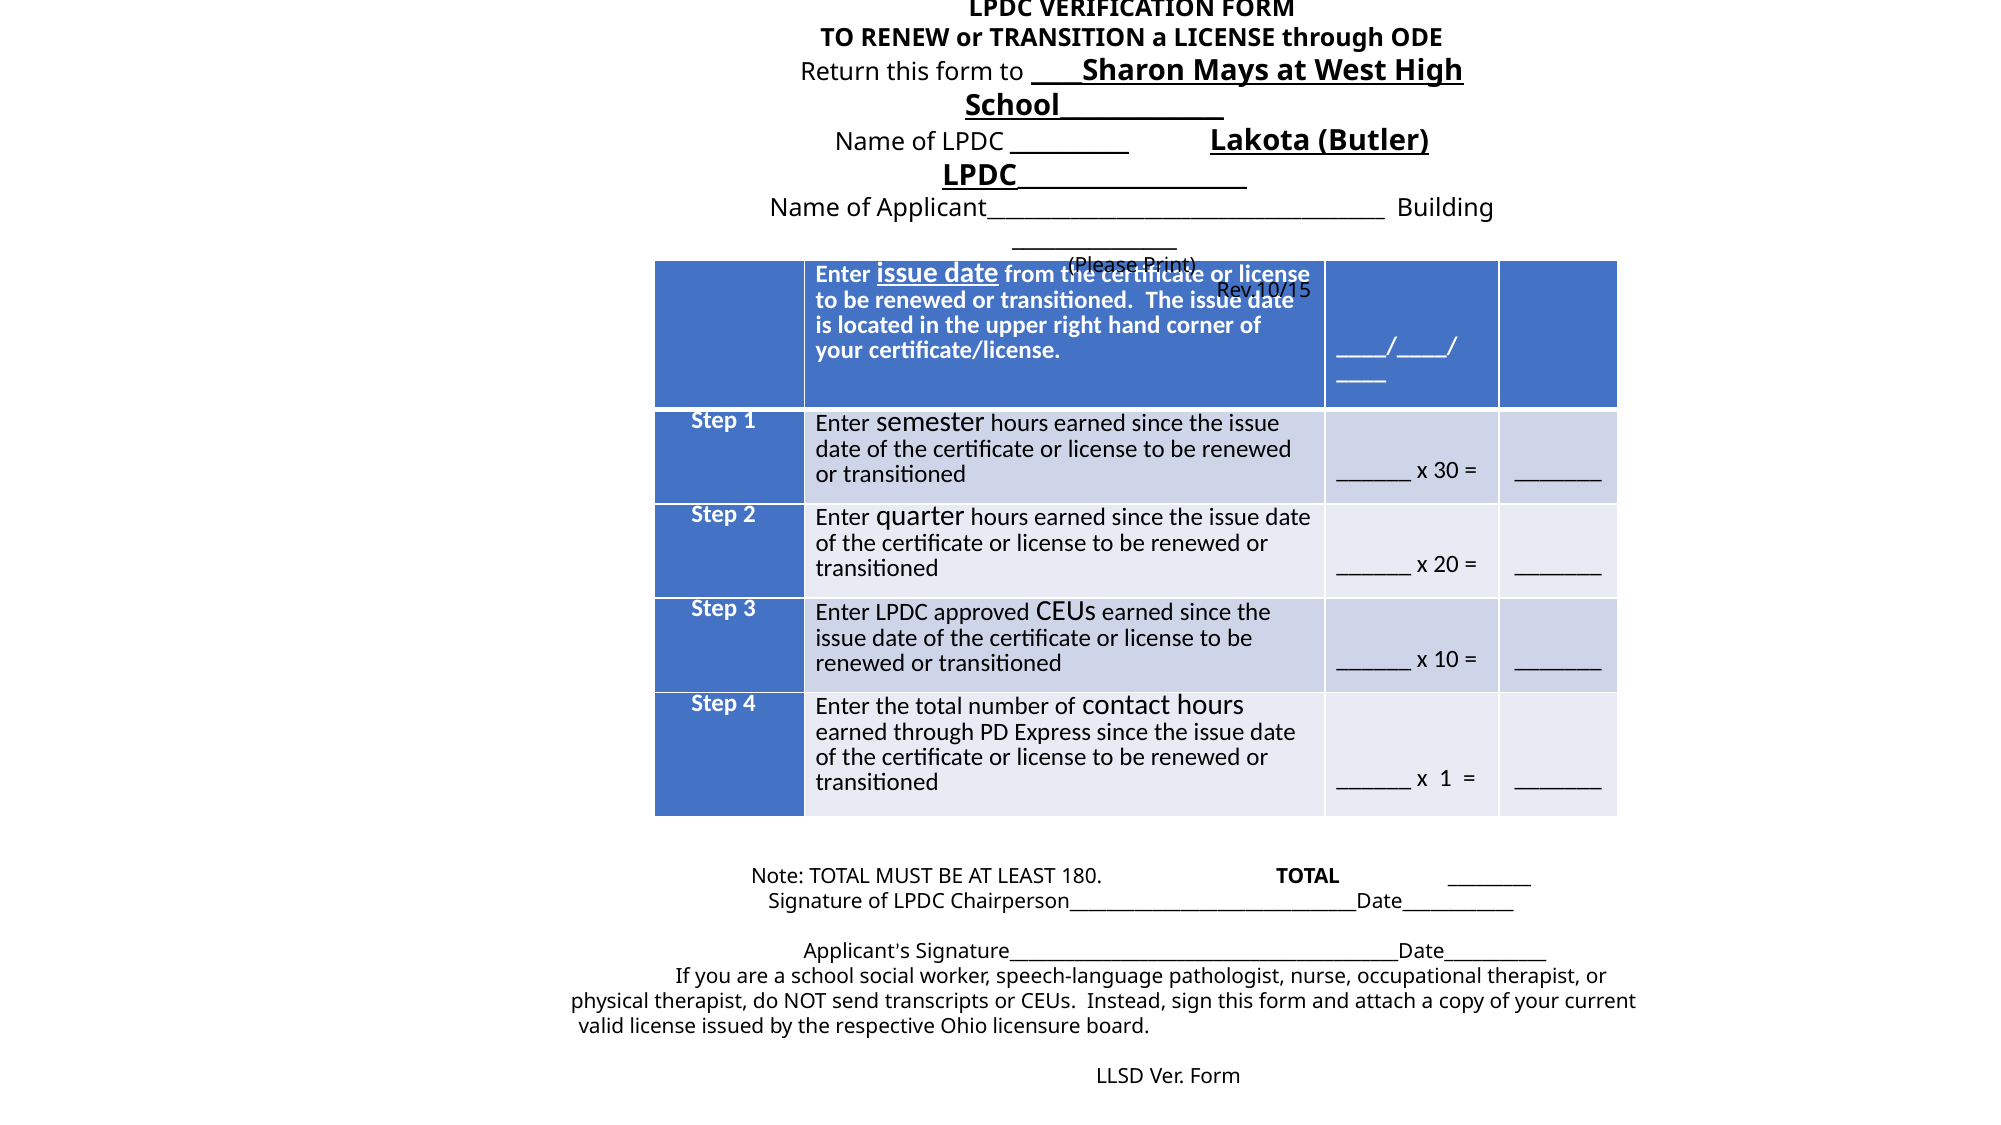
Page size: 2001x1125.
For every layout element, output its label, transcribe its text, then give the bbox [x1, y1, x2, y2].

table_cell Enter LPDC approved CEUs earned since the issue date of the certificate or license to be renewed or transitioned [805, 599, 1324, 692]
table_cell _______ [1500, 412, 1617, 503]
table_cell Step 4 [655, 693, 804, 816]
table_cell ______ x 20 = [1326, 505, 1498, 597]
text_box Note: TOTAL MUST BE AT LEAST 180. TOTAL _________ Signature of LPDC Chairperson_______________________________Date____________ Applicant’s Signature__________________________________________Date___________ If you are a school social worker, speech-language pathologist, nurse, occupational therapist, or physical therapist, do NOT send transcripts or CEUs. Instead, sign this form and attach a copy of your current valid license issued by the respective Ohio licensure board. LLSD Ver. Form [551, 855, 1656, 1125]
table_cell Step 2 [655, 505, 804, 597]
text_box LPDC VERIFICATION FORM TO RENEW or TRANSITION a LICENSE through ODE Return this form to _____Sharon Mays at West High School________________ Name of LPDC ______________ Lakota (Butler) LPDC___________________________ Name of Applicant___________________________________________ Building _______________ (Please Print) Rev.10/15 [614, 34, 1575, 259]
table_cell _______ [1500, 693, 1617, 816]
table_cell Enter semester hours earned since the issue date of the certificate or license to be renewed or transitioned [805, 412, 1324, 503]
table_cell _______ [1500, 505, 1617, 597]
table_header [655, 261, 804, 407]
table_cell ______ x 10 = [1326, 599, 1498, 692]
table_header ____/____/____ [1326, 261, 1498, 407]
table_cell ______ x 1 = [1326, 693, 1498, 816]
table_cell Enter quarter hours earned since the issue date of the certificate or license to be renewed or transitioned [805, 505, 1324, 597]
table_cell _______ [1500, 599, 1617, 692]
table_cell Enter the total number of contact hours earned through PD Express since the issue date of the certificate or license to be renewed or transitioned [805, 693, 1324, 816]
table_cell Step 3 [655, 599, 804, 692]
table_cell Step 1 [655, 412, 804, 503]
table_cell ______ x 30 = [1326, 412, 1498, 503]
table_header [1500, 261, 1617, 407]
table_header Enter issue date from the certificate or license to be renewed or transitioned. The issue date is located in the upper right hand corner of your certificate/license. [805, 261, 1324, 407]
